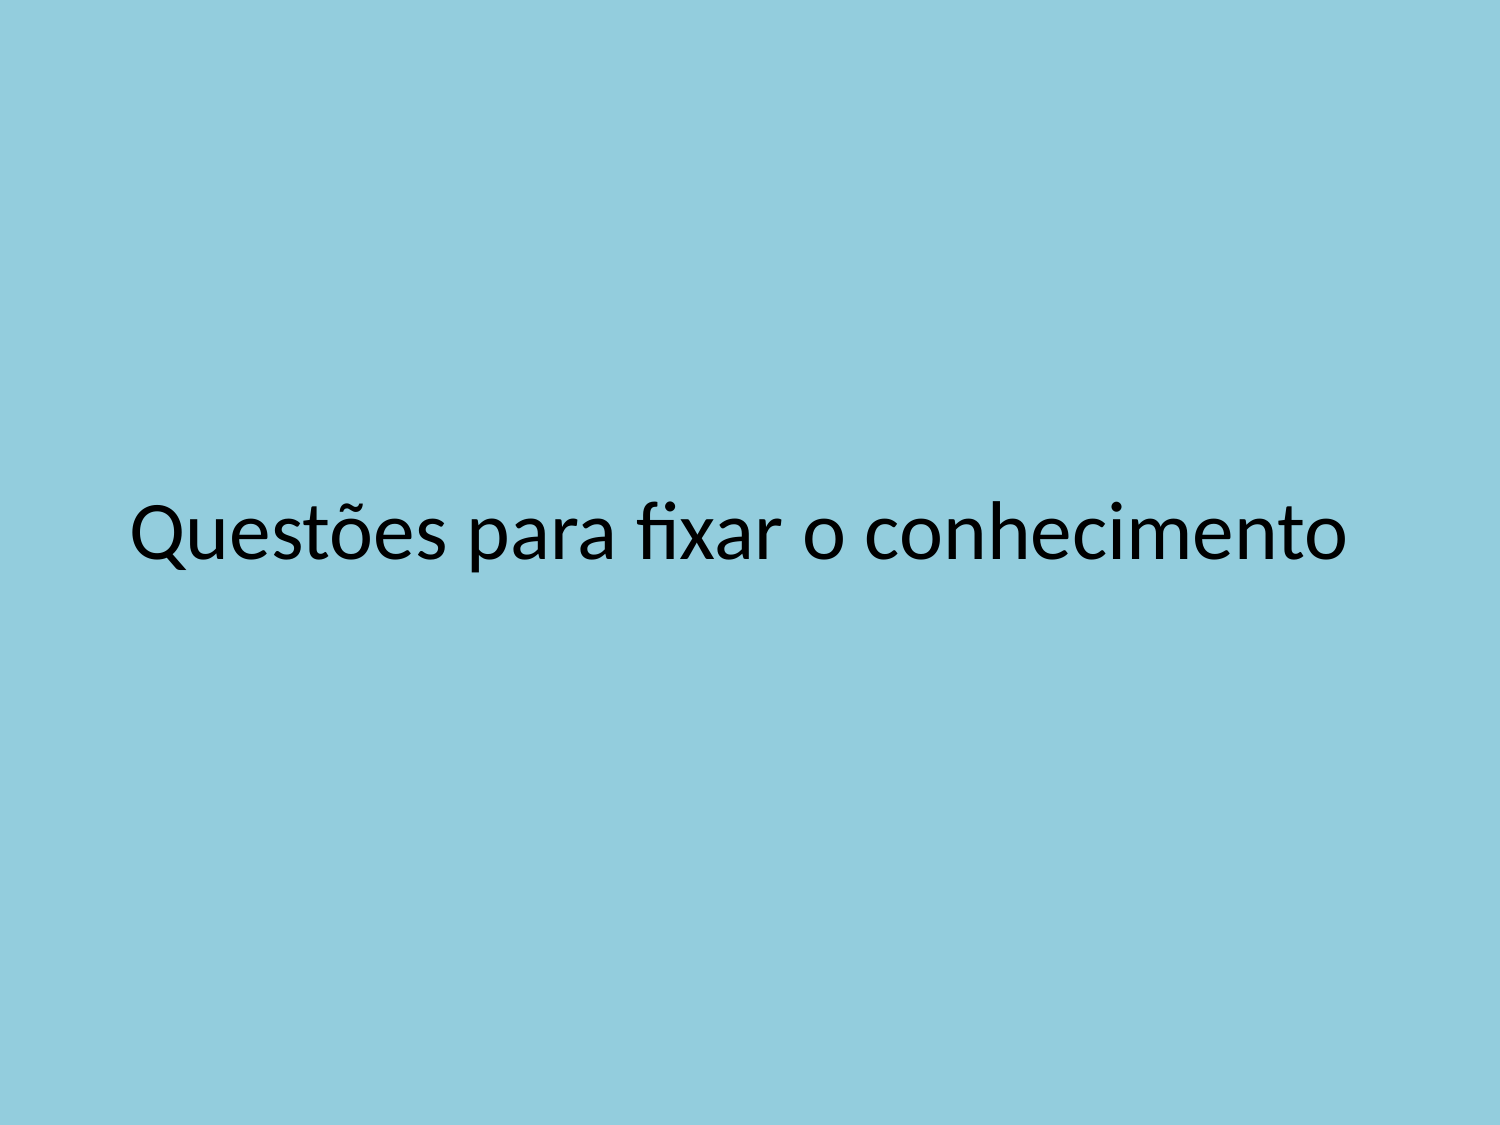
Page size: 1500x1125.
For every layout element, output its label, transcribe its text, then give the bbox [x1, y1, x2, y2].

text_box Questões para fixar o conhecimento [105, 468, 1374, 584]
